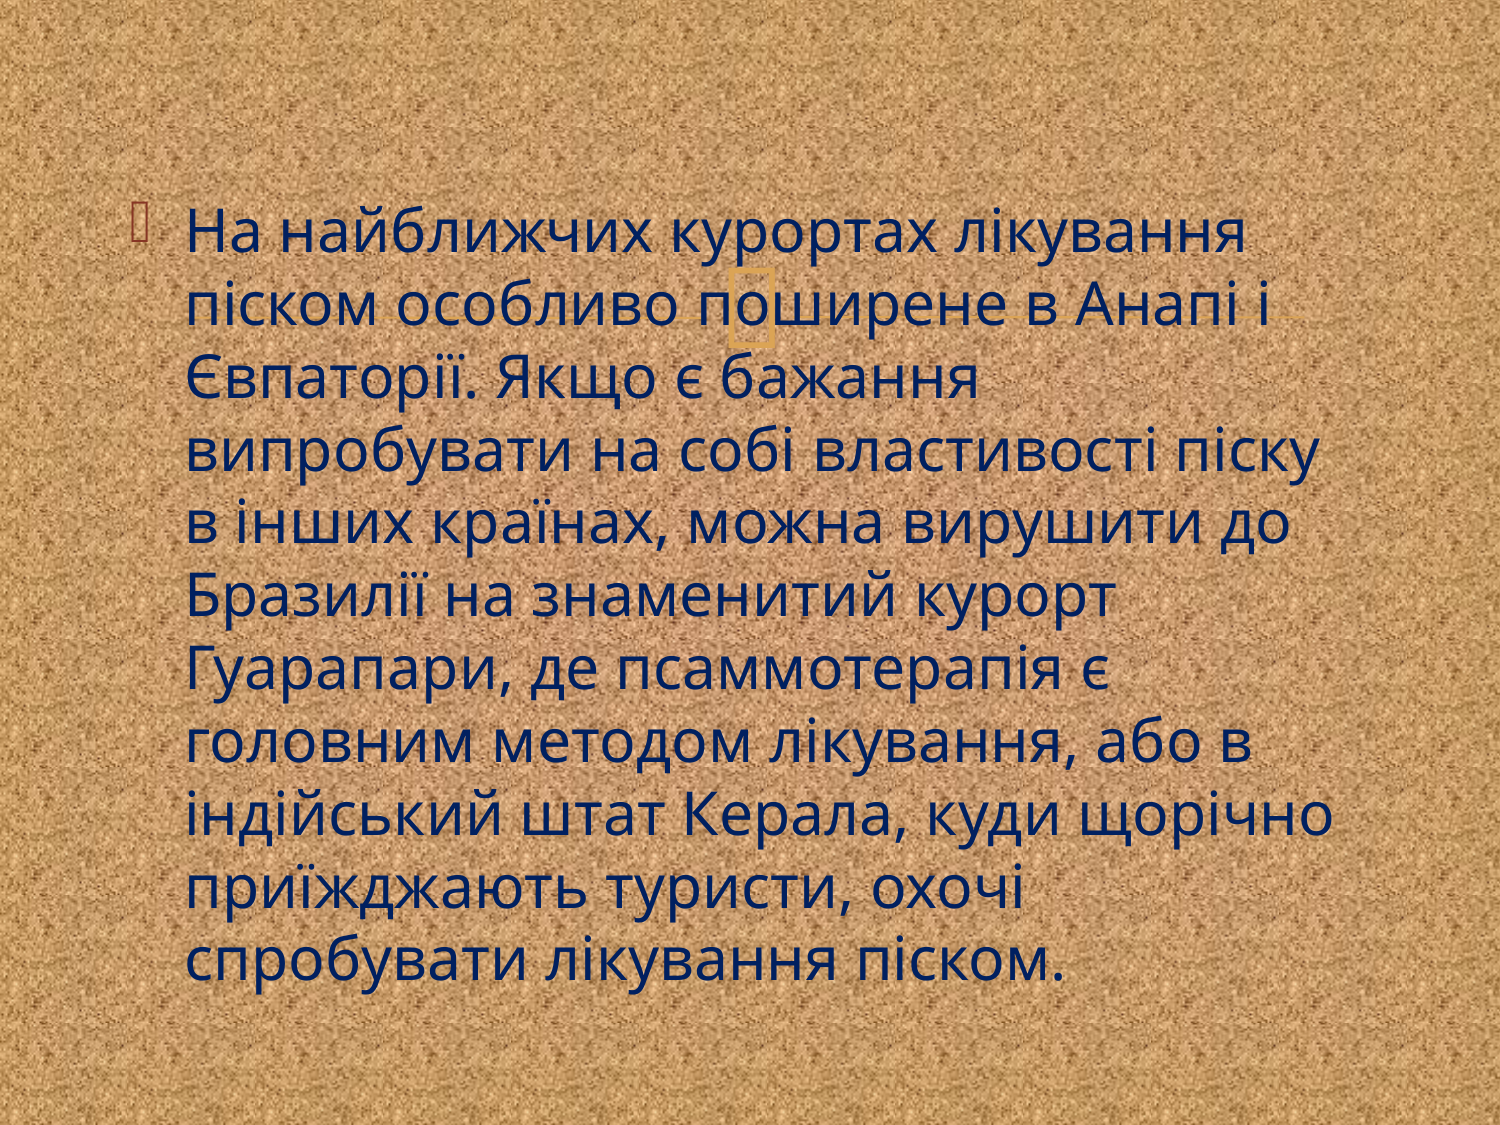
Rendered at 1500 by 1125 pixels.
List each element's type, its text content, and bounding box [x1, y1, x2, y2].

list На найближчих курортах лікування піском особливо поширене в Анапі і Євпаторії. Якщо є бажання випробувати на собі властивості піску в інших країнах, можна вирушити до Бразилії на знаменитий курорт Гуарапари, де псаммотерапія є головним методом лікування, або в індійський штат Керала, куди щорічно приїжджають туристи, охочі спробувати лікування піском. [114, 184, 1386, 1005]
